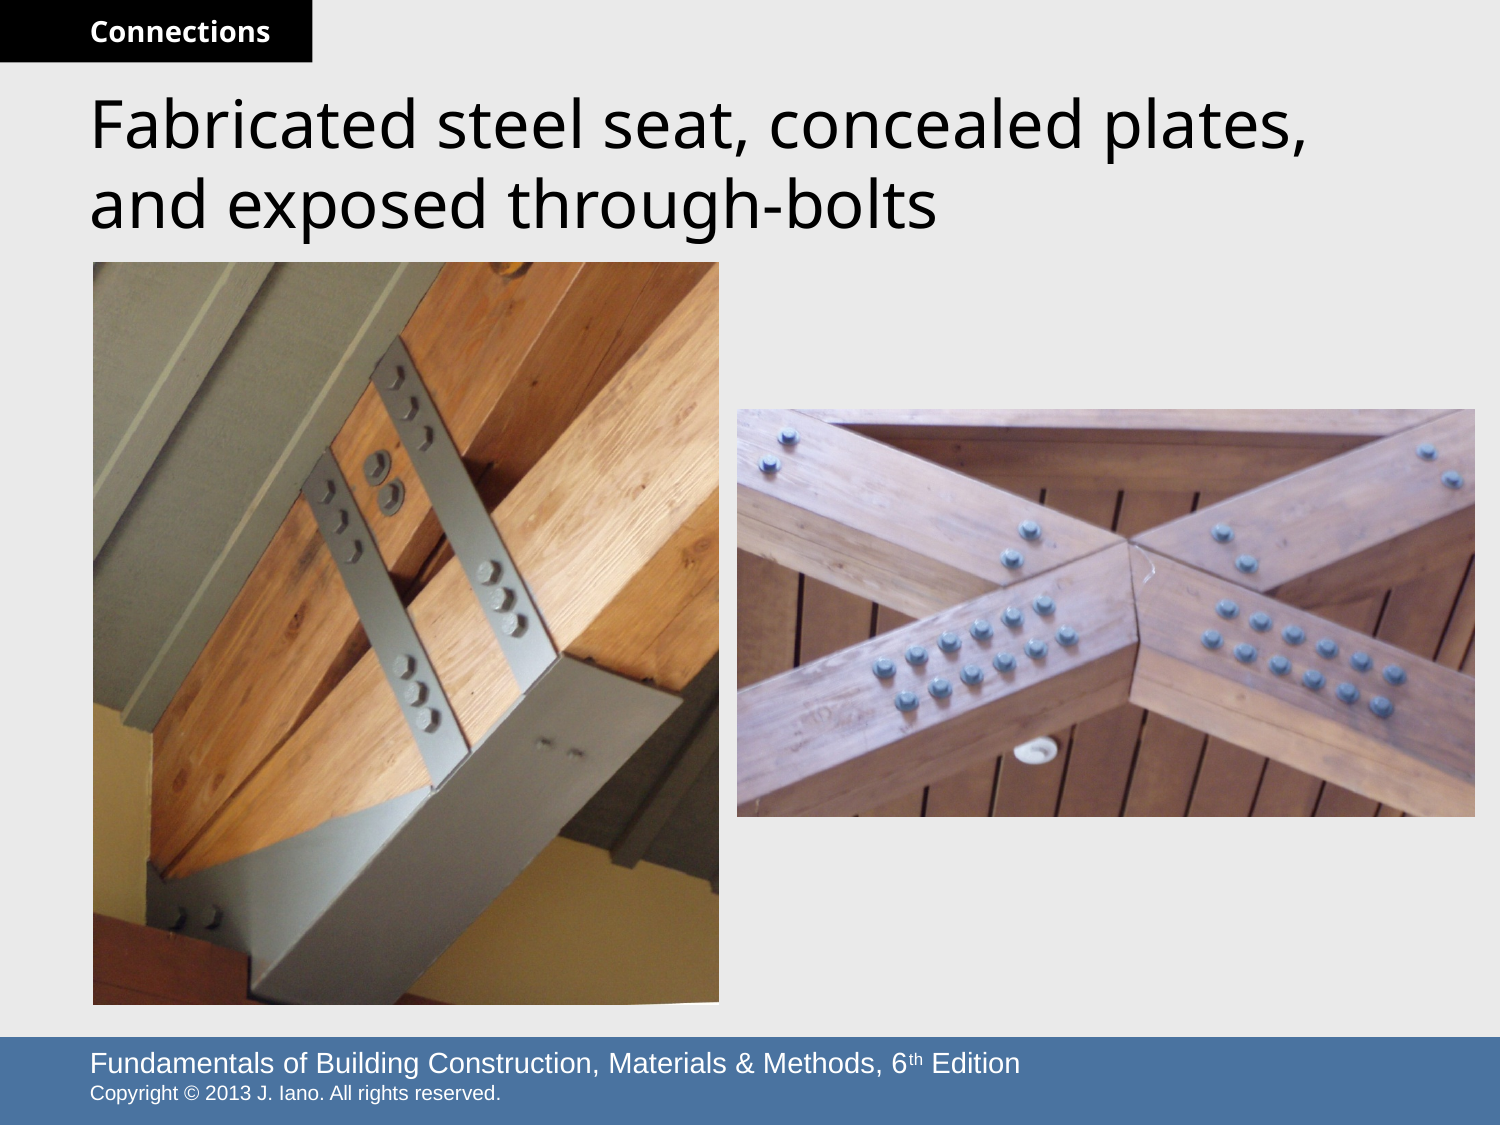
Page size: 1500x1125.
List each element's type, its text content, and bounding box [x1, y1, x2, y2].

picture [737, 409, 1476, 817]
picture [0, 1037, 1500, 1125]
list Fabricated steel seat, concealed plates, and exposed through-bolts [75, 75, 1400, 252]
picture [93, 262, 719, 1006]
